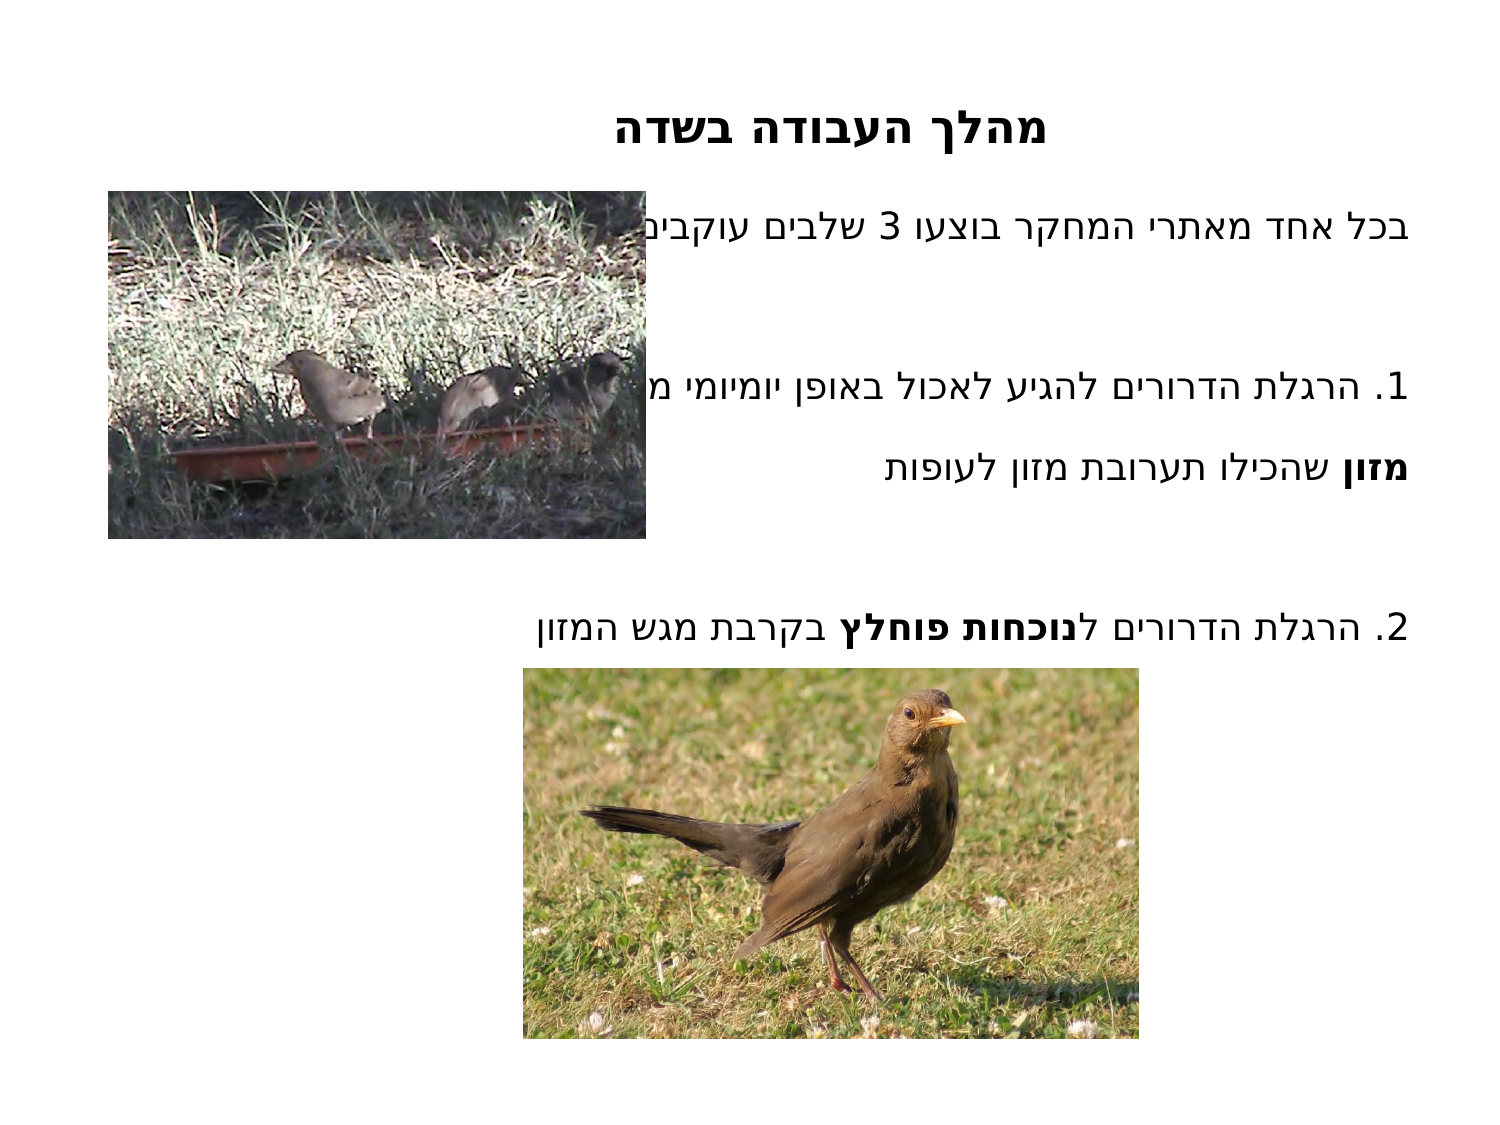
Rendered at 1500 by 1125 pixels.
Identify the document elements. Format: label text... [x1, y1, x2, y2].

text_box מהלך העבודה בשדה [598, 90, 1064, 160]
picture [108, 190, 646, 540]
text_box בכל אחד מאתרי המחקר בוצעו 3 שלבים עוקבים: 1. הרגלת הדרורים להגיע לאכול באופן יומיומי ממגשי מזון שהכילו תערובת מזון לעופות 2. הרגלת הדרורים לנוכחות פוחלץ בקרבת מגש המזון [29, 172, 1425, 736]
picture [522, 668, 1140, 1039]
